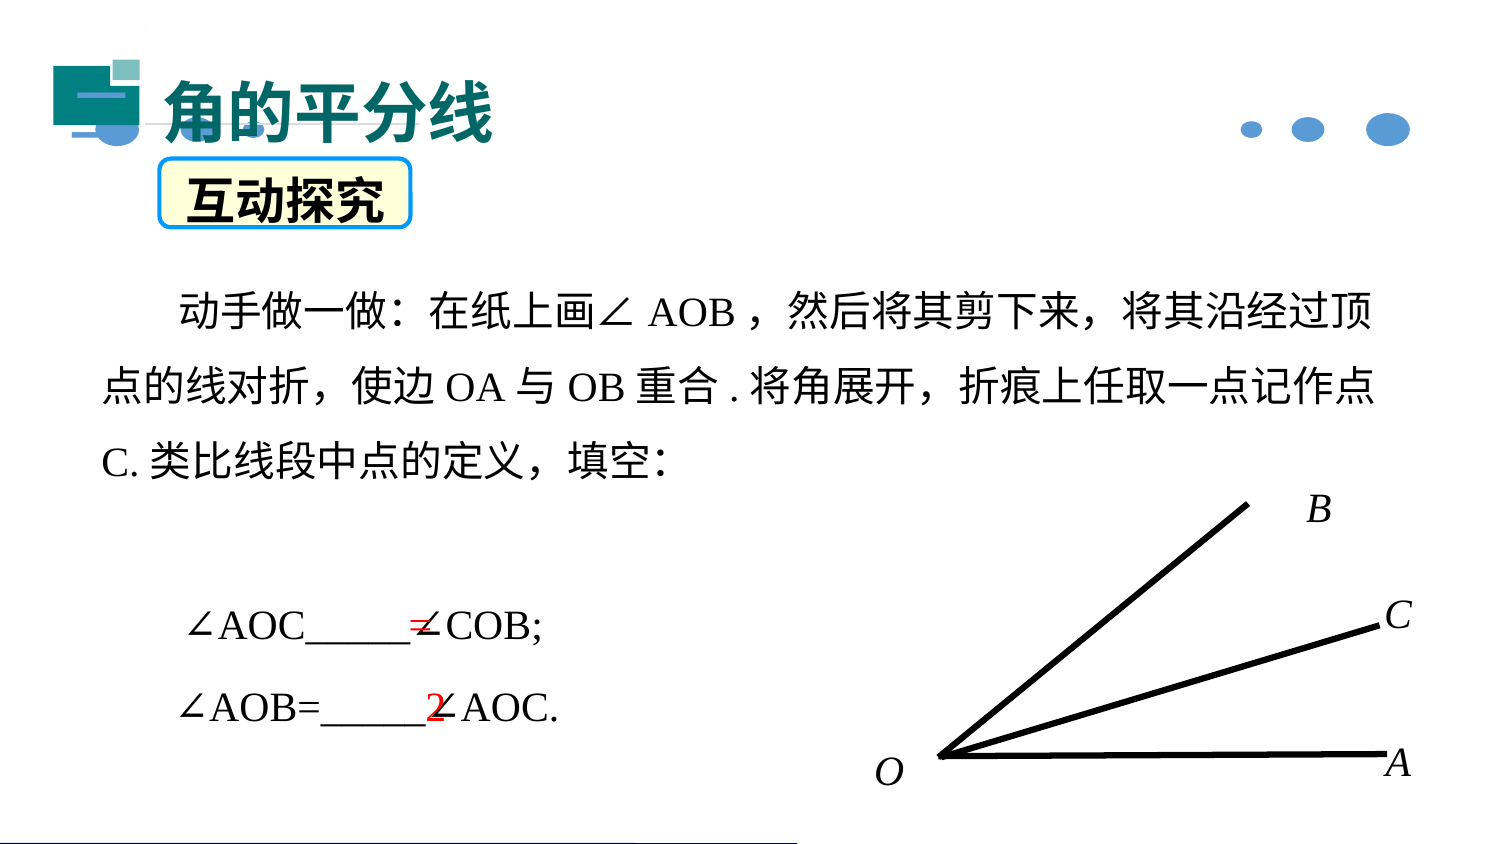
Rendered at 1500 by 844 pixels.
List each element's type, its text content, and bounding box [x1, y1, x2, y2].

text_box ∠AOB=_____∠AOC. [462, 672, 575, 737]
text_box 动手做一做：在纸上画∠AOB，然后将其剪下来，将其沿经过顶点的线对折，使边OA与OB重合.将角展开，折痕上任取一点记作点C.类比线段中点的定义，填空： [86, 252, 1413, 493]
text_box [941, 579, 1463, 758]
text_box 2 [410, 672, 462, 737]
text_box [859, 473, 1464, 802]
text_box 互动探究 [159, 162, 411, 228]
text_box = [393, 590, 447, 655]
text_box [53, 30, 512, 162]
text_box ∠AOC_____∠COB; [447, 590, 559, 655]
text_box ∠AOB=_____∠AOC. [159, 672, 410, 737]
text_box ∠AOC_____∠COB; [167, 590, 393, 655]
